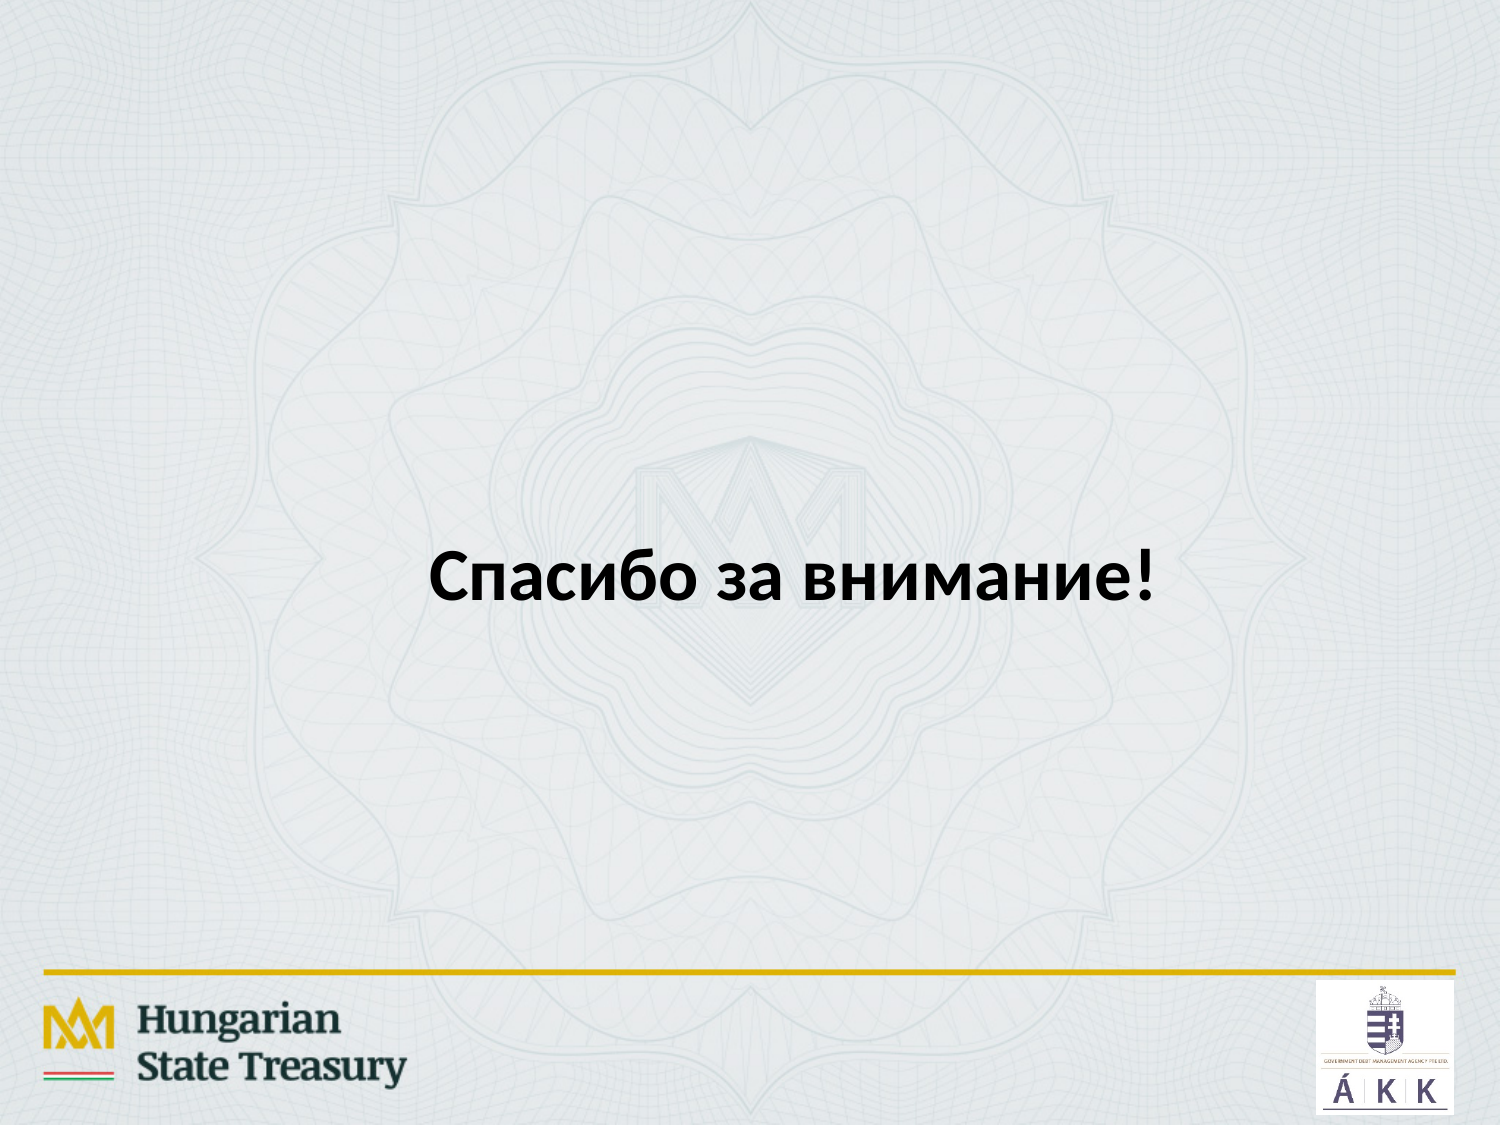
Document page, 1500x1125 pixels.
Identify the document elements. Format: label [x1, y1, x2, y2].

picture [1316, 979, 1454, 1115]
list [0, 0, 1500, 1125]
